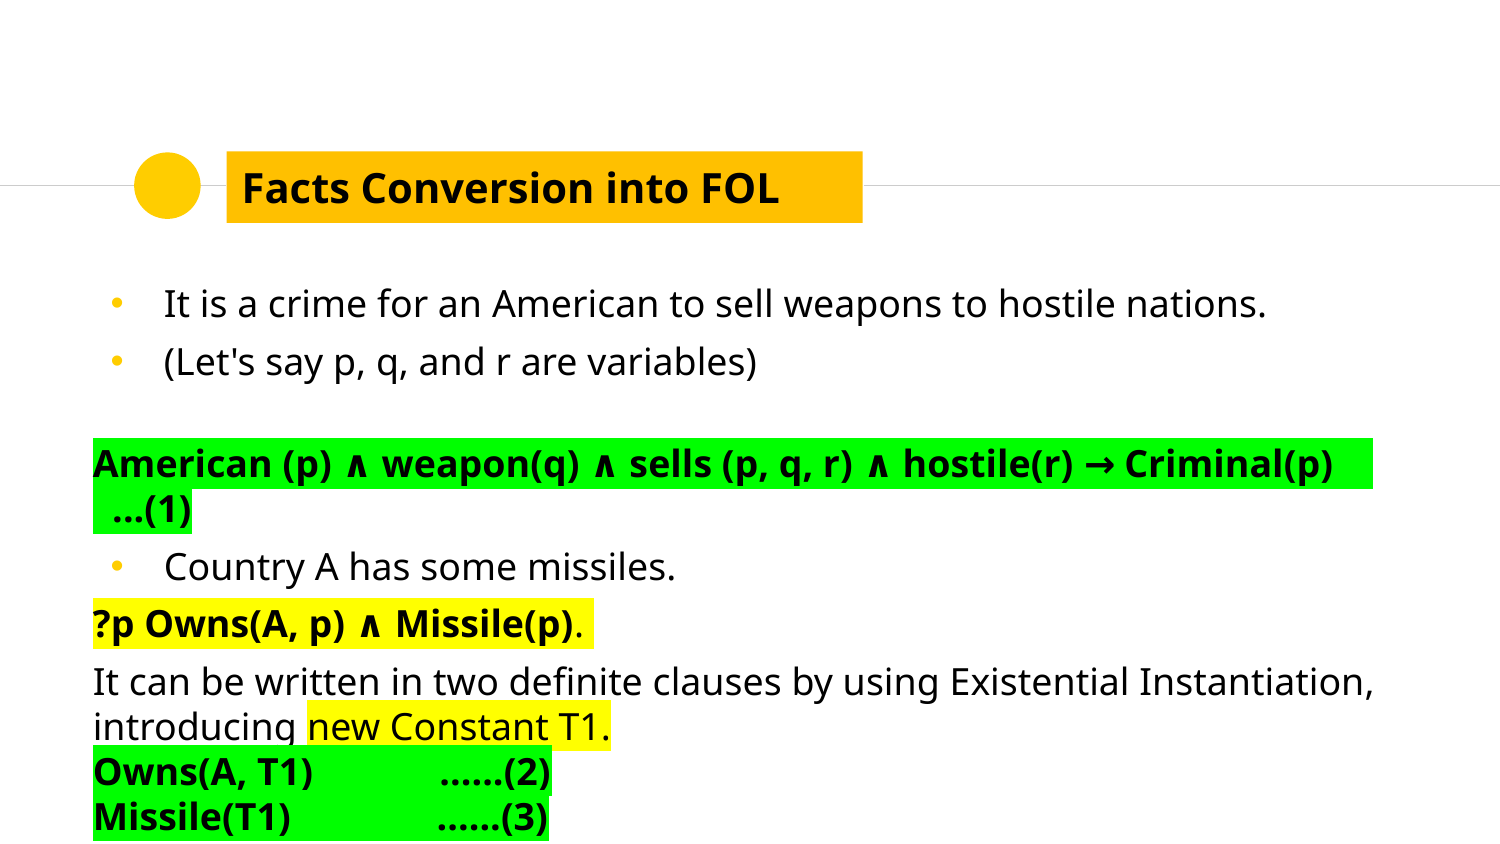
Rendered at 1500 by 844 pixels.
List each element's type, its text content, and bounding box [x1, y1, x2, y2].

title Facts Conversion into FOL [226, 151, 863, 223]
list It is a crime for an American to sell weapons to hostile nations. (Let's say p, q, and r are variables) American (p) ∧ weapon(q) ∧ sells (p, q, r) ∧ hostile(r) → Criminal(p) ...(1) Country A has some missiles. ?p Owns(A, p) ∧ Missile(p). It can be written in two definite clauses by using Existential Instantiation, introducing new Constant T1. Owns(A, T1) ......(2) Missile(T1) ......(3) [78, 265, 1430, 822]
